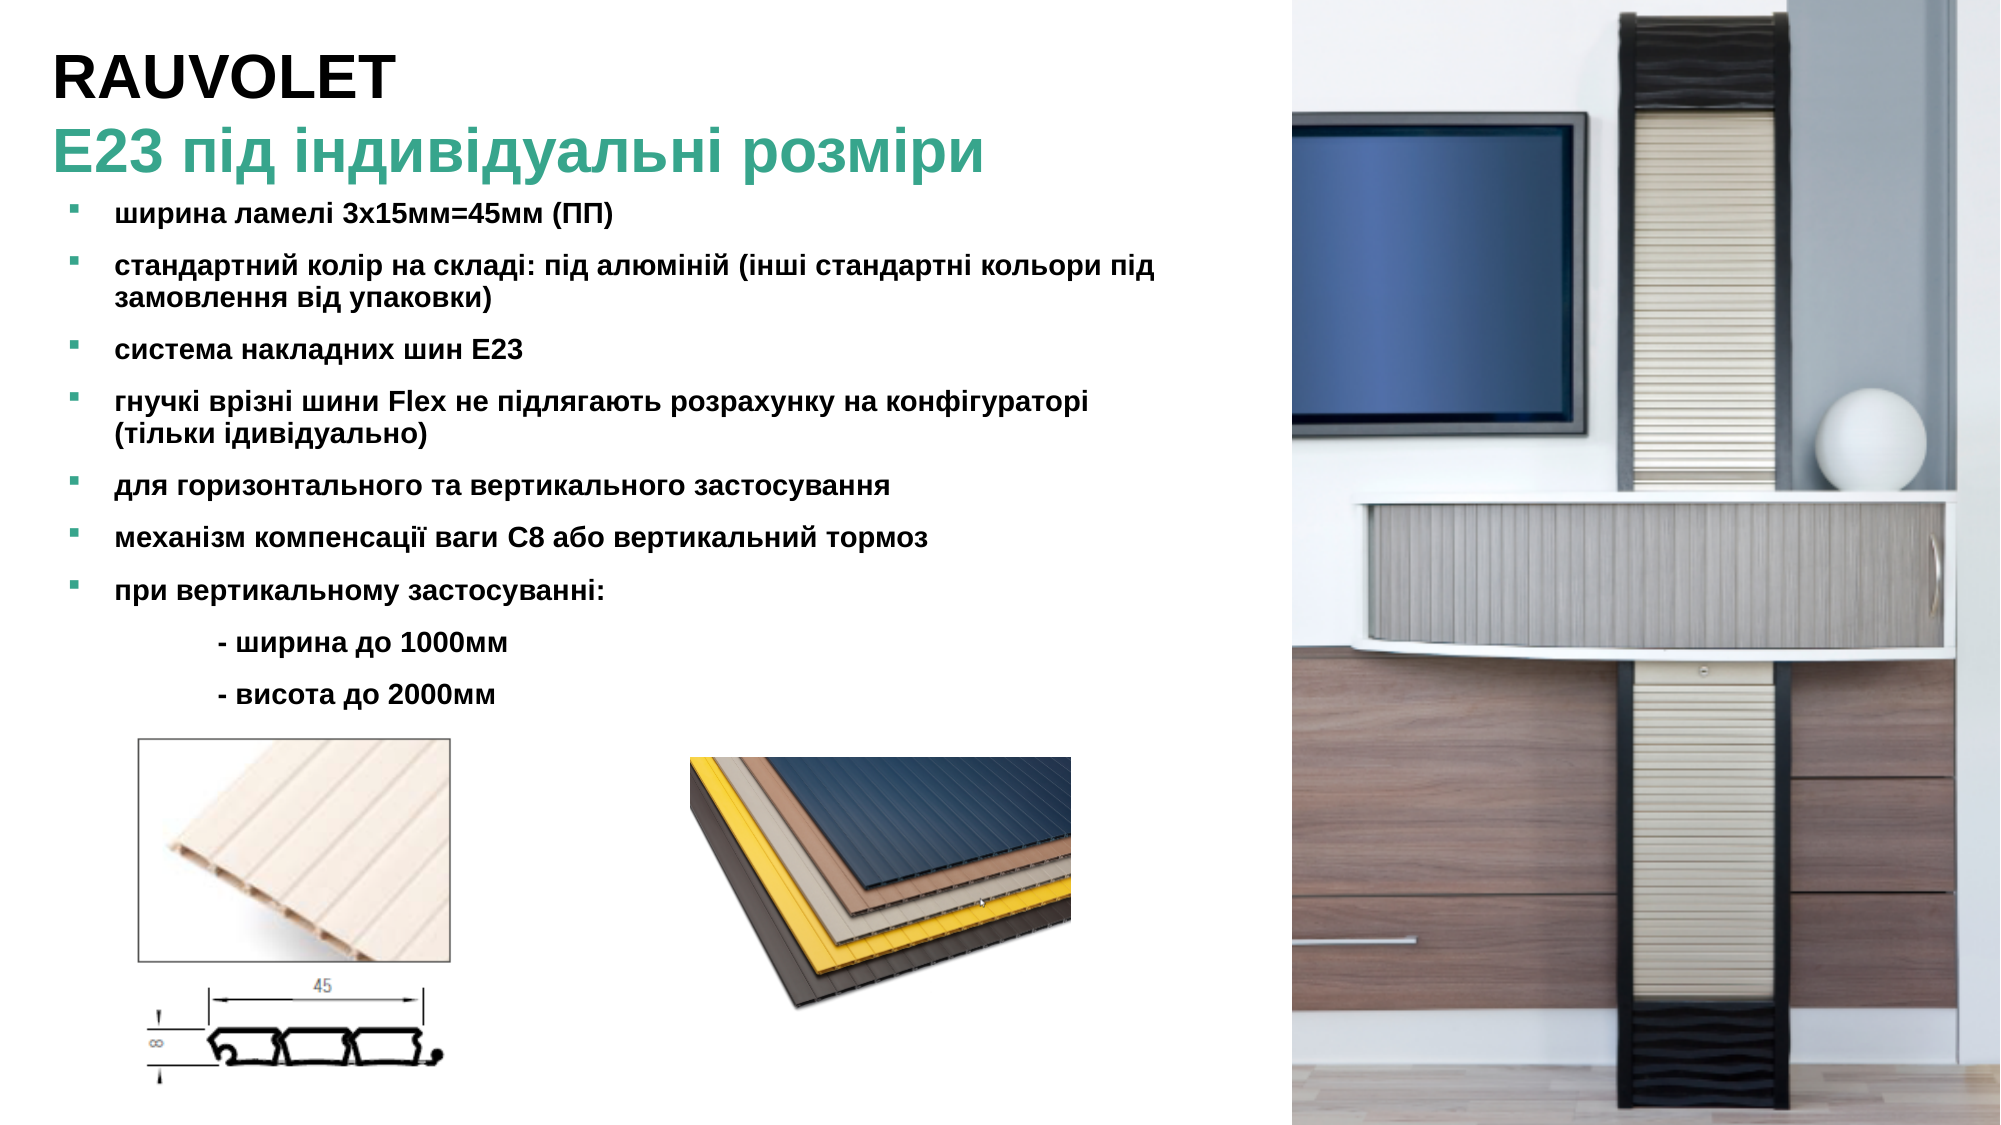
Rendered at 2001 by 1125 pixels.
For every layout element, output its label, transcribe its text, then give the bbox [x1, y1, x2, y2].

picture [689, 757, 1071, 1027]
title RAUVOLET E23 під індивідуальні розміри [52, 35, 1229, 203]
picture [1292, 0, 2000, 1125]
text_box ширина ламелі 3x15мм=45мм (ПП) стандартний колір на складі: під алюміній (інші стандартні кольори під замовлення від упаковки) система накладних шин Е23 гнучкі врізні шини Flex не підлягають розрахунку на конфігураторі (тільки ідивідуально) для горизонтального та вертикального застосування механізм компенсації ваги С8 або вертикальний тормоз при вертикальному застосуванні: - ширина до 1000мм - висота до 2000мм [52, 191, 1203, 771]
picture [127, 726, 498, 1090]
